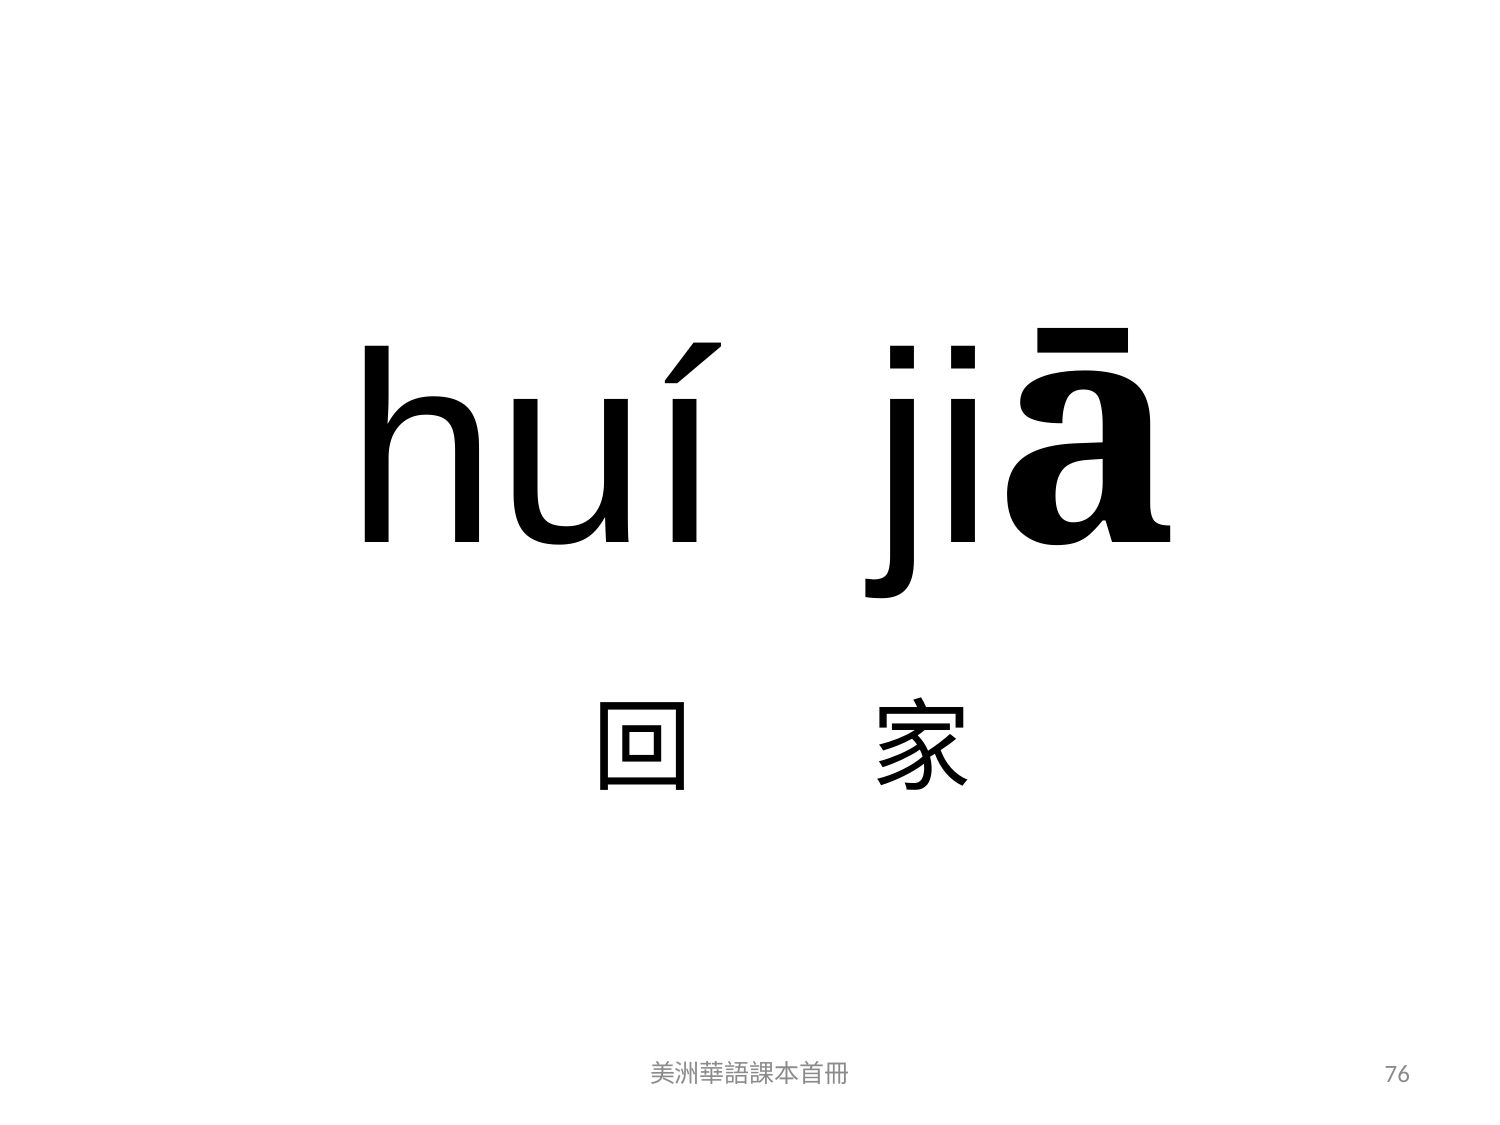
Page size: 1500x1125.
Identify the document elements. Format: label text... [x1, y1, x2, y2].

footer 美洲華語課本首冊 [512, 1042, 988, 1103]
slide_number 76 [1074, 1042, 1425, 1103]
text_box huí jiā [190, 223, 1272, 613]
text_box 回 家 [577, 675, 988, 810]
